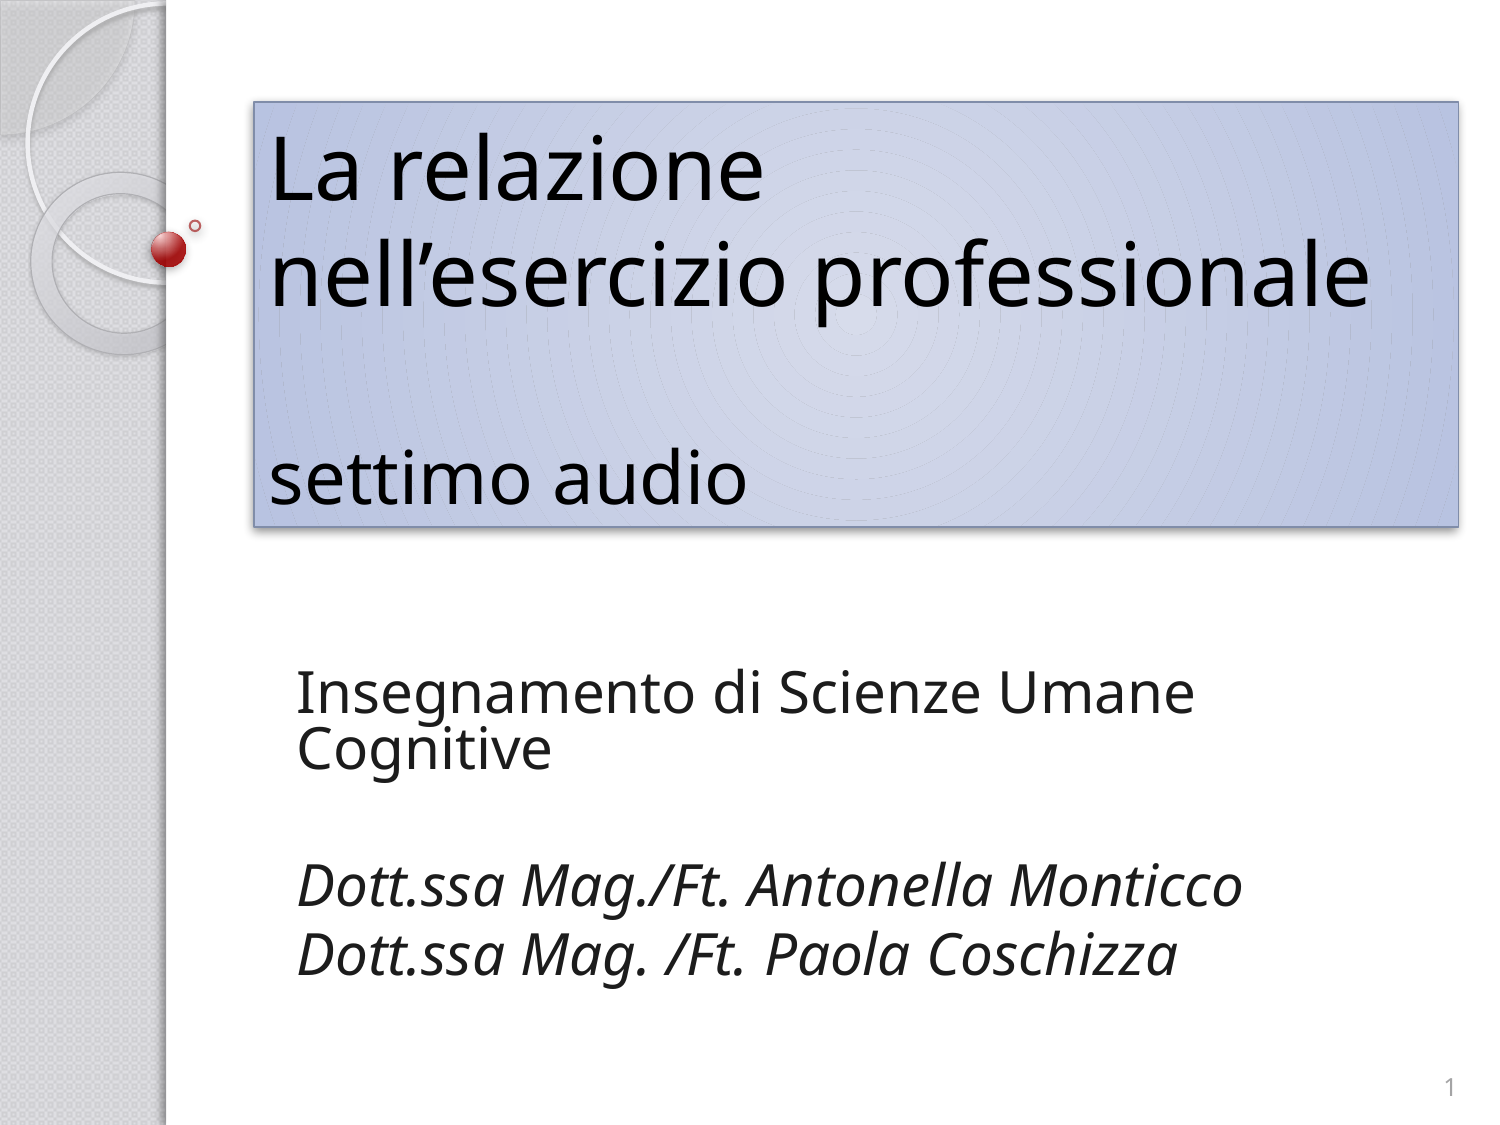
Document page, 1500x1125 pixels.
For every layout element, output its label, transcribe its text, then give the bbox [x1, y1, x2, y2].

slide_number 1 [1413, 1034, 1488, 1113]
subtitle Insegnamento di Scienze Umane Cognitive Dott.ssa Mag./Ft. Antonella Monticco Dott.ssa Mag. /Ft. Paola Coschizza [277, 668, 1365, 1024]
title La relazione nell’esercizio professionale settimo audio [253, 101, 1459, 528]
